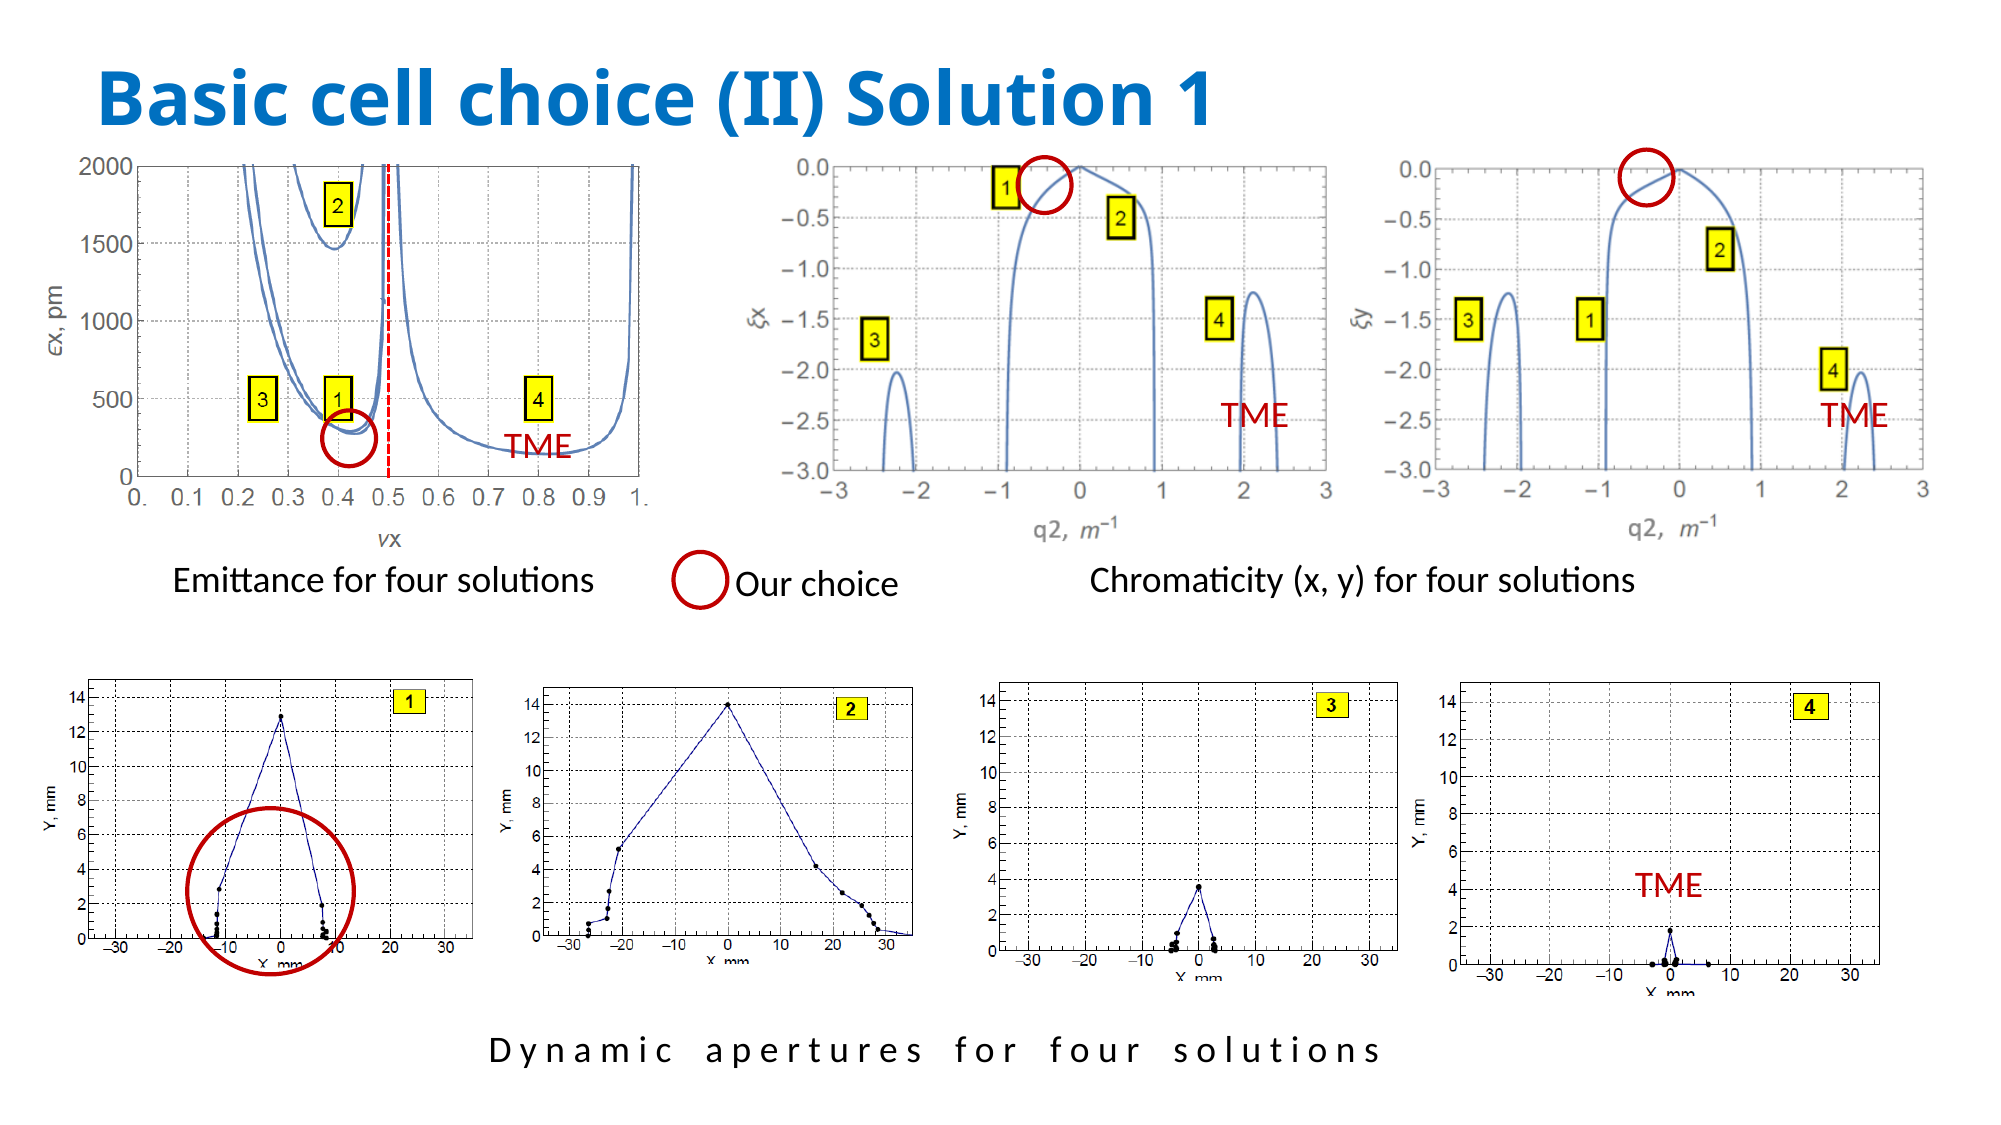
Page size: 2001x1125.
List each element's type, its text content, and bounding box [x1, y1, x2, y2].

picture [41, 140, 658, 556]
picture [742, 149, 1946, 548]
picture [31, 667, 925, 973]
picture [945, 678, 1890, 1008]
text_box [672, 550, 720, 609]
text_box Chromaticity (x, y) for four solutions [1075, 548, 1660, 608]
text_box Basic cell choice (II) Solution 1 [80, 43, 1235, 149]
text_box D y n a m i c a p e r t u r e s f o r f o u r s o l u t i o n s [473, 1017, 1413, 1078]
text_box Our choice [720, 551, 923, 612]
text_box [1626, 148, 1667, 157]
text_box Emittance for four solutions [158, 556, 619, 607]
